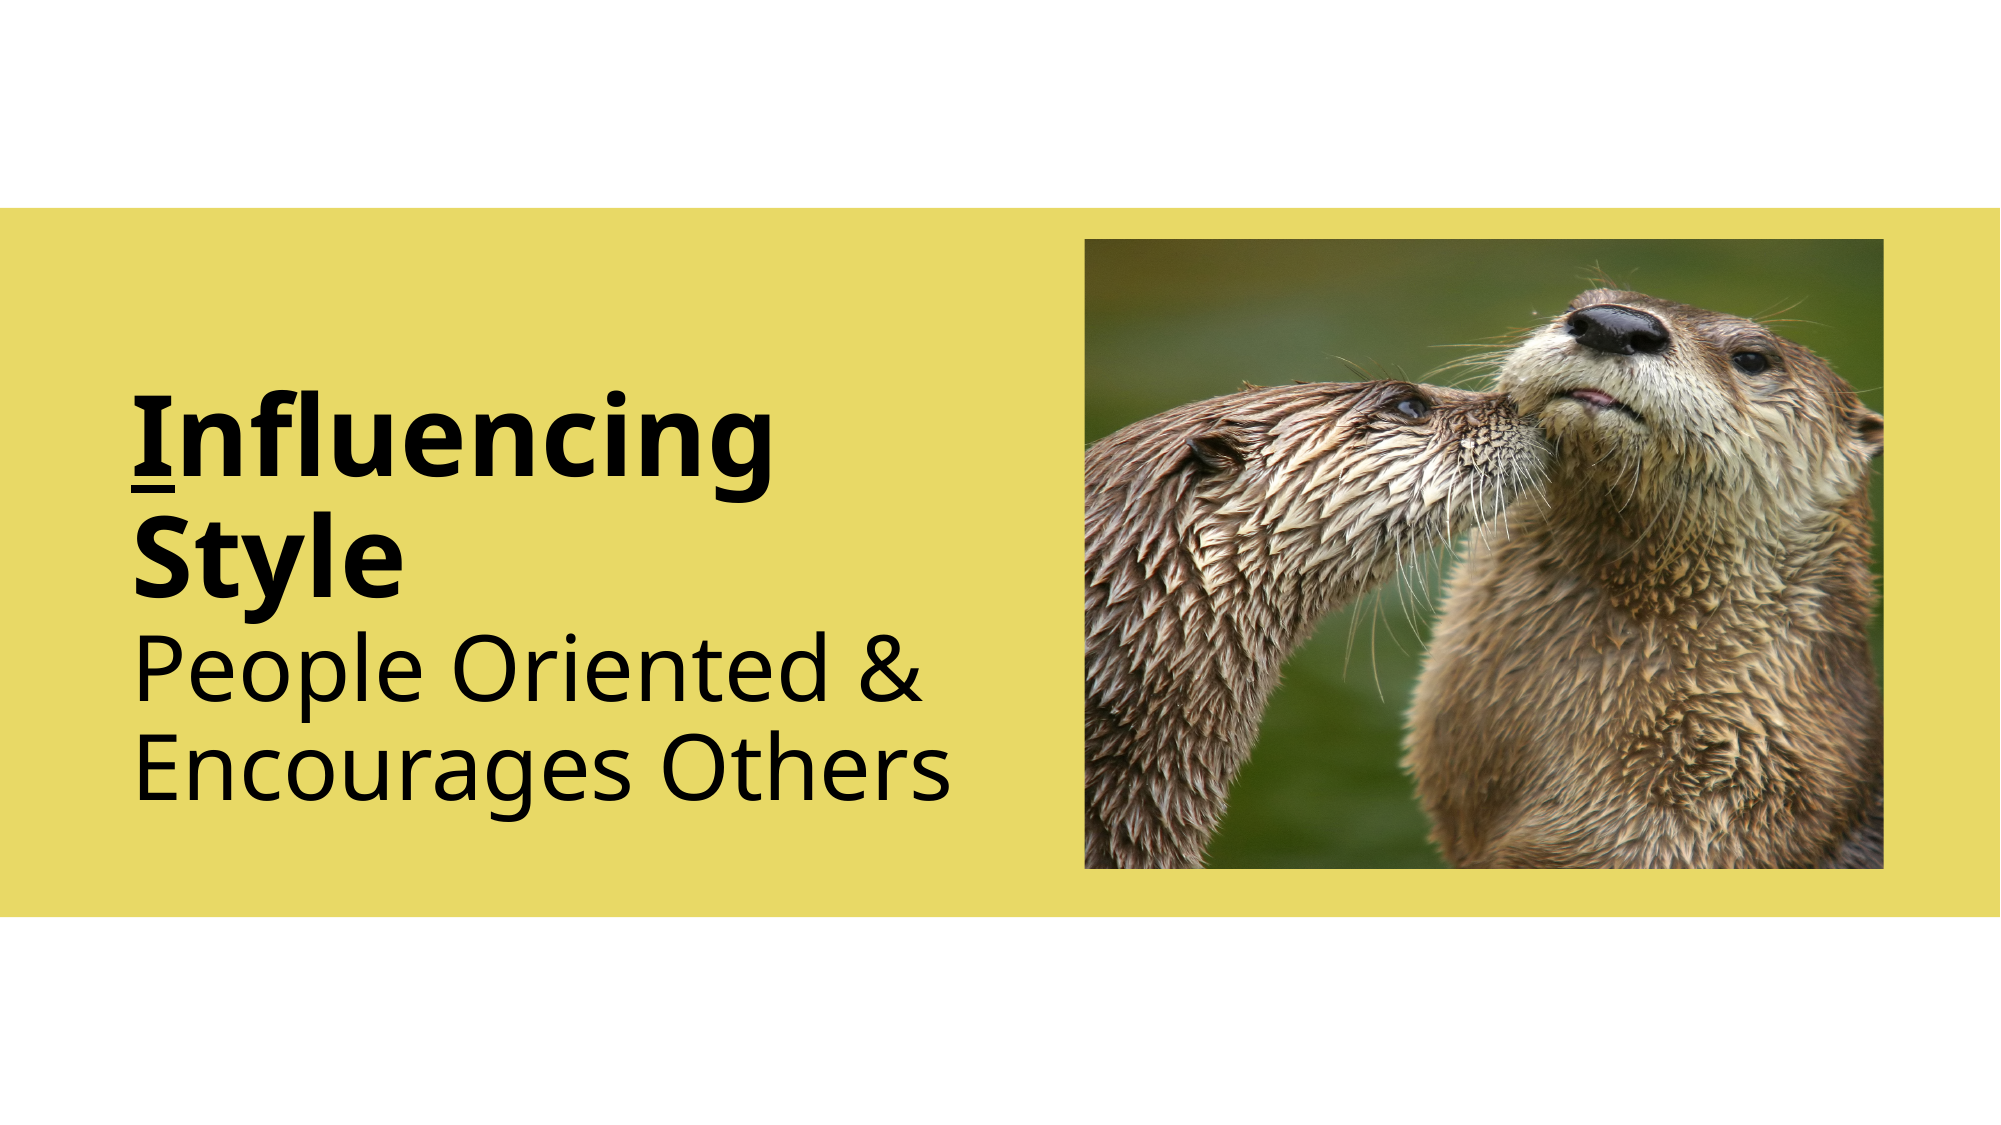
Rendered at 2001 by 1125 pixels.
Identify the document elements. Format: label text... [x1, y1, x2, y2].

title Influencing Style People Oriented & Encourages Others [116, 402, 991, 797]
picture [1084, 239, 1884, 869]
